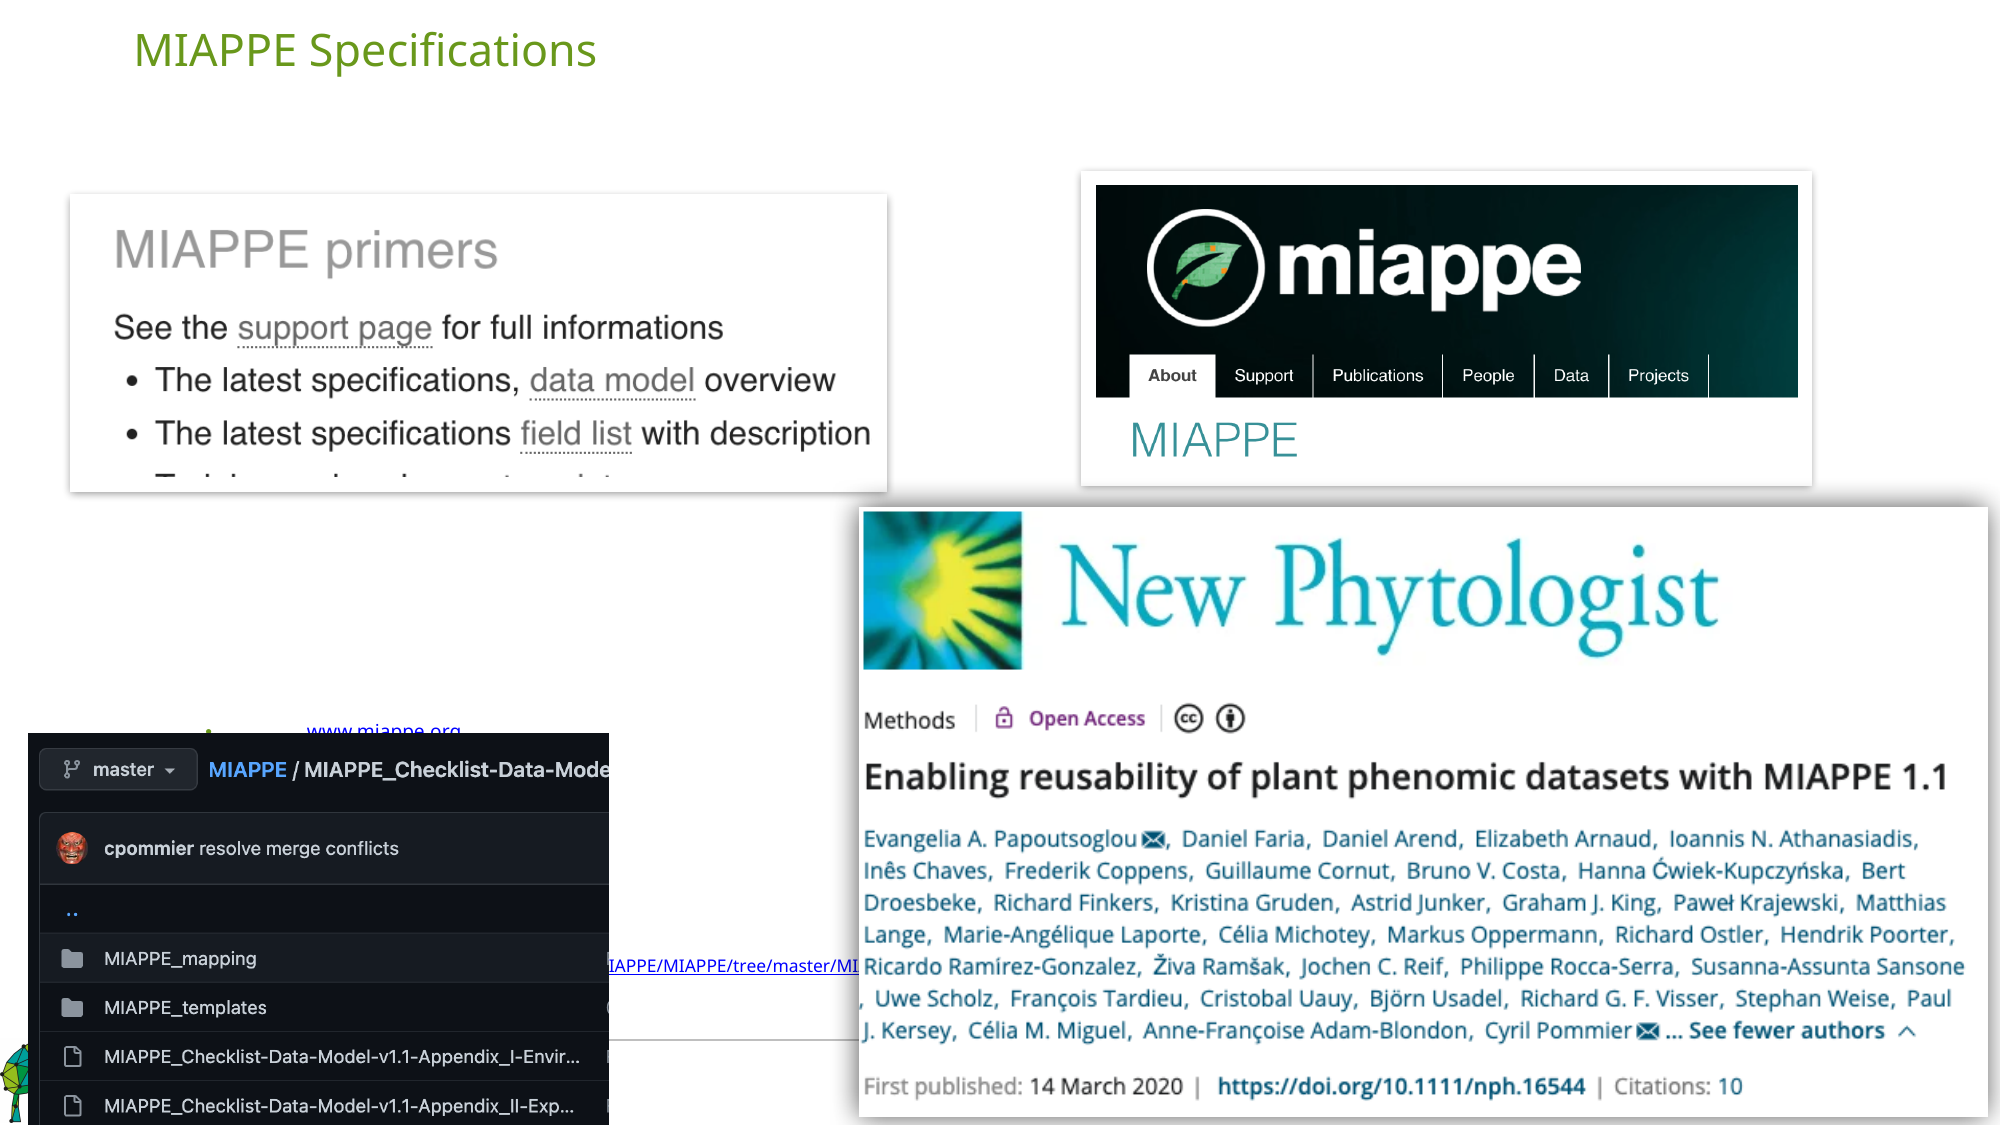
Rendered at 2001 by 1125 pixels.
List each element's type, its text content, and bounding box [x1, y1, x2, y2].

list www.miappe.org Github https://github.com/MIAPPE/MIAPPE/tree/master/MIAPPE_Checklist-Data-Model-v1.1 [165, 699, 836, 992]
picture [0, 733, 609, 1125]
picture [859, 507, 1988, 1118]
picture [1095, 184, 1798, 472]
title MIAPPE Specifications [118, 0, 1798, 84]
picture [84, 208, 873, 478]
